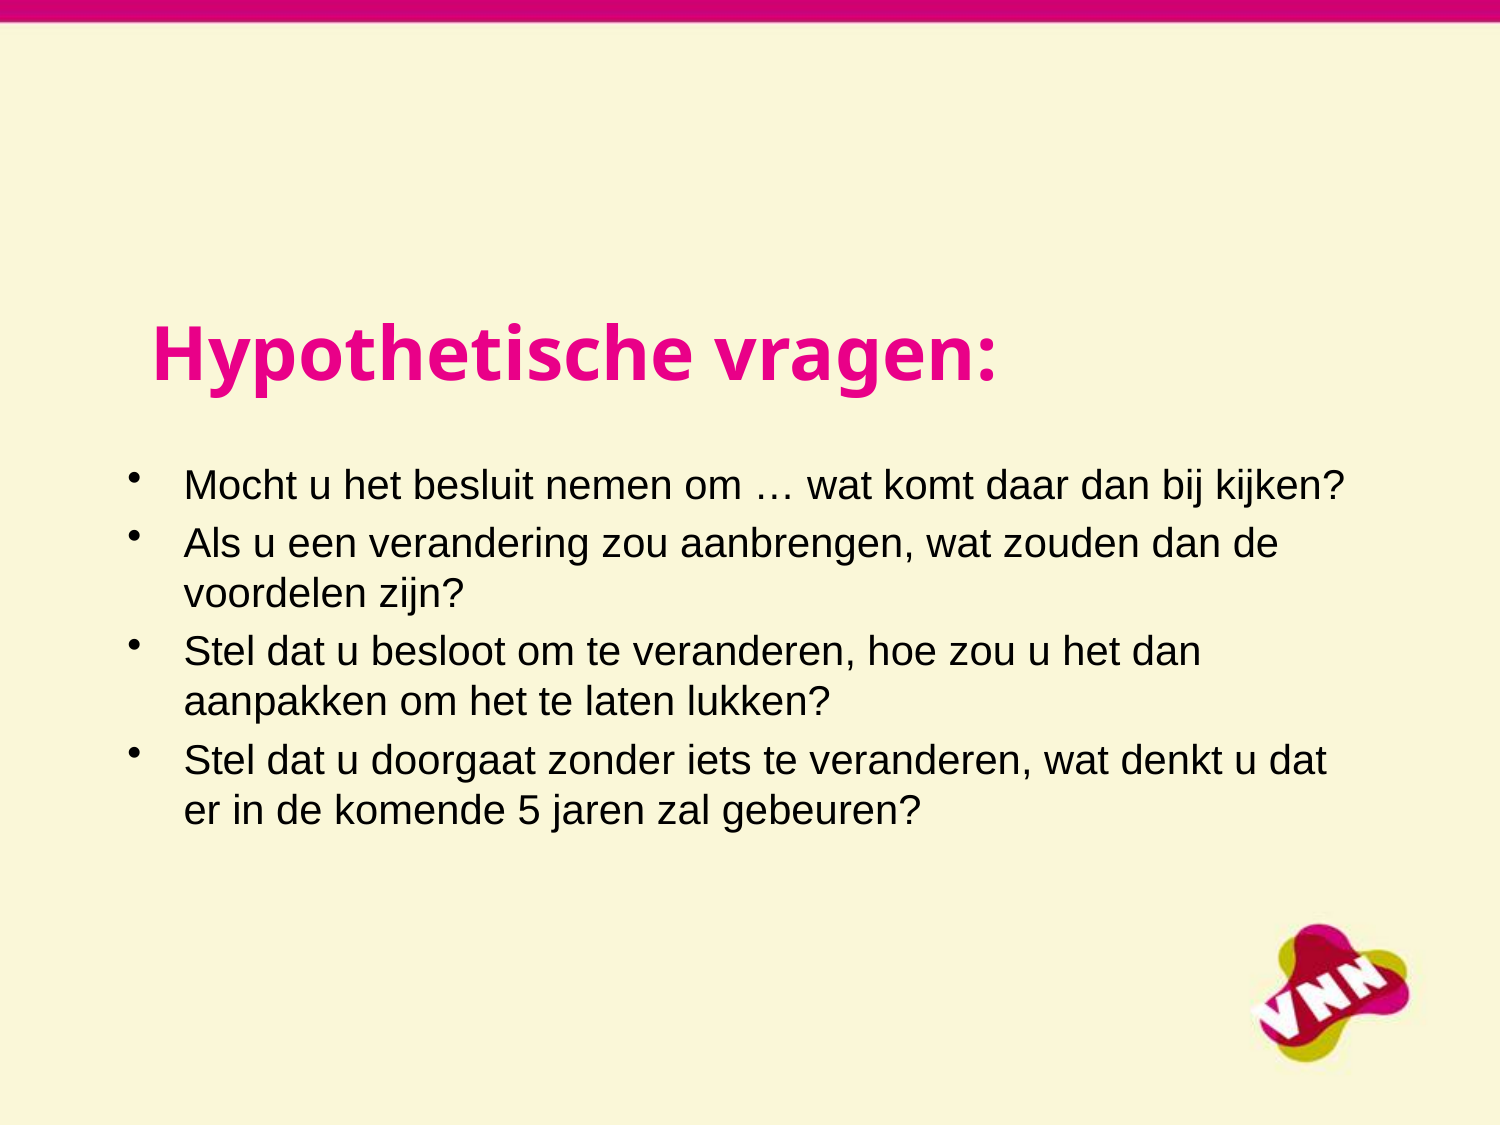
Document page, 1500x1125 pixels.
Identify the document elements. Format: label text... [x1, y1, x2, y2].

title Hypothetische vragen: [135, 256, 1411, 444]
picture [0, 0, 1500, 1125]
list Mocht u het besluit nemen om … wat komt daar dan bij kijken? Als u een verandering zou aanbrengen, wat zouden dan de voordelen zijn? Stel dat u besloot om te veranderen, hoe zou u het dan aanpakken om het te laten lukken? Stel dat u doorgaat zonder iets te veranderen, wat denkt u dat er in de komende 5 jaren zal gebeuren? [112, 450, 1388, 1125]
